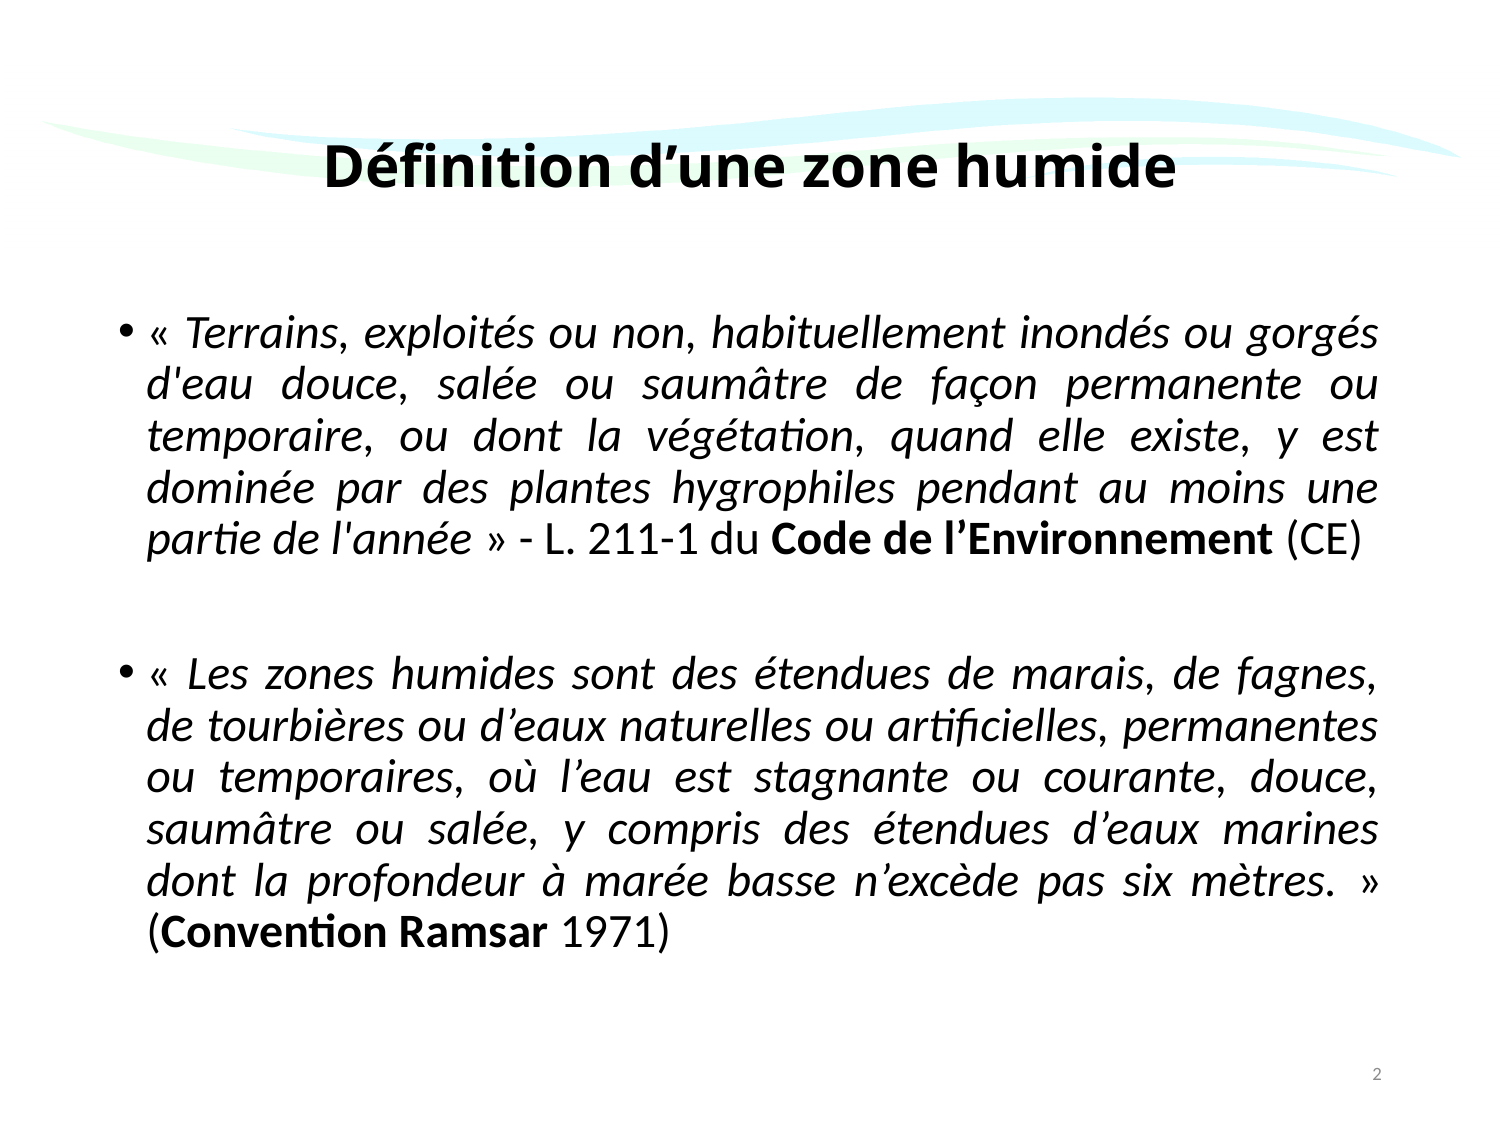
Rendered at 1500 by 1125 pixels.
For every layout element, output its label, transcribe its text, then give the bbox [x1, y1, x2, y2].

list « Terrains, exploités ou non, habituellement inondés ou gorgés d'eau douce, salée ou saumâtre de façon permanente ou temporaire, ou dont la végétation, quand elle existe, y est dominée par des plantes hygrophiles pendant au moins une partie de l'année » - L. 211-1 du Code de l’Environnement (CE) « Les zones humides sont des étendues de marais, de fagnes, de tourbières ou d’eaux naturelles ou artificielles, permanentes ou temporaires, où l’eau est stagnante ou courante, douce, saumâtre ou salée, y compris des étendues d’eaux marines dont la profondeur à marée basse n’excède pas six mètres. » (Convention Ramsar 1971) [103, 299, 1397, 803]
slide_number 2 [1059, 1042, 1397, 1103]
title Définition d’une zone humide [103, 59, 1397, 278]
